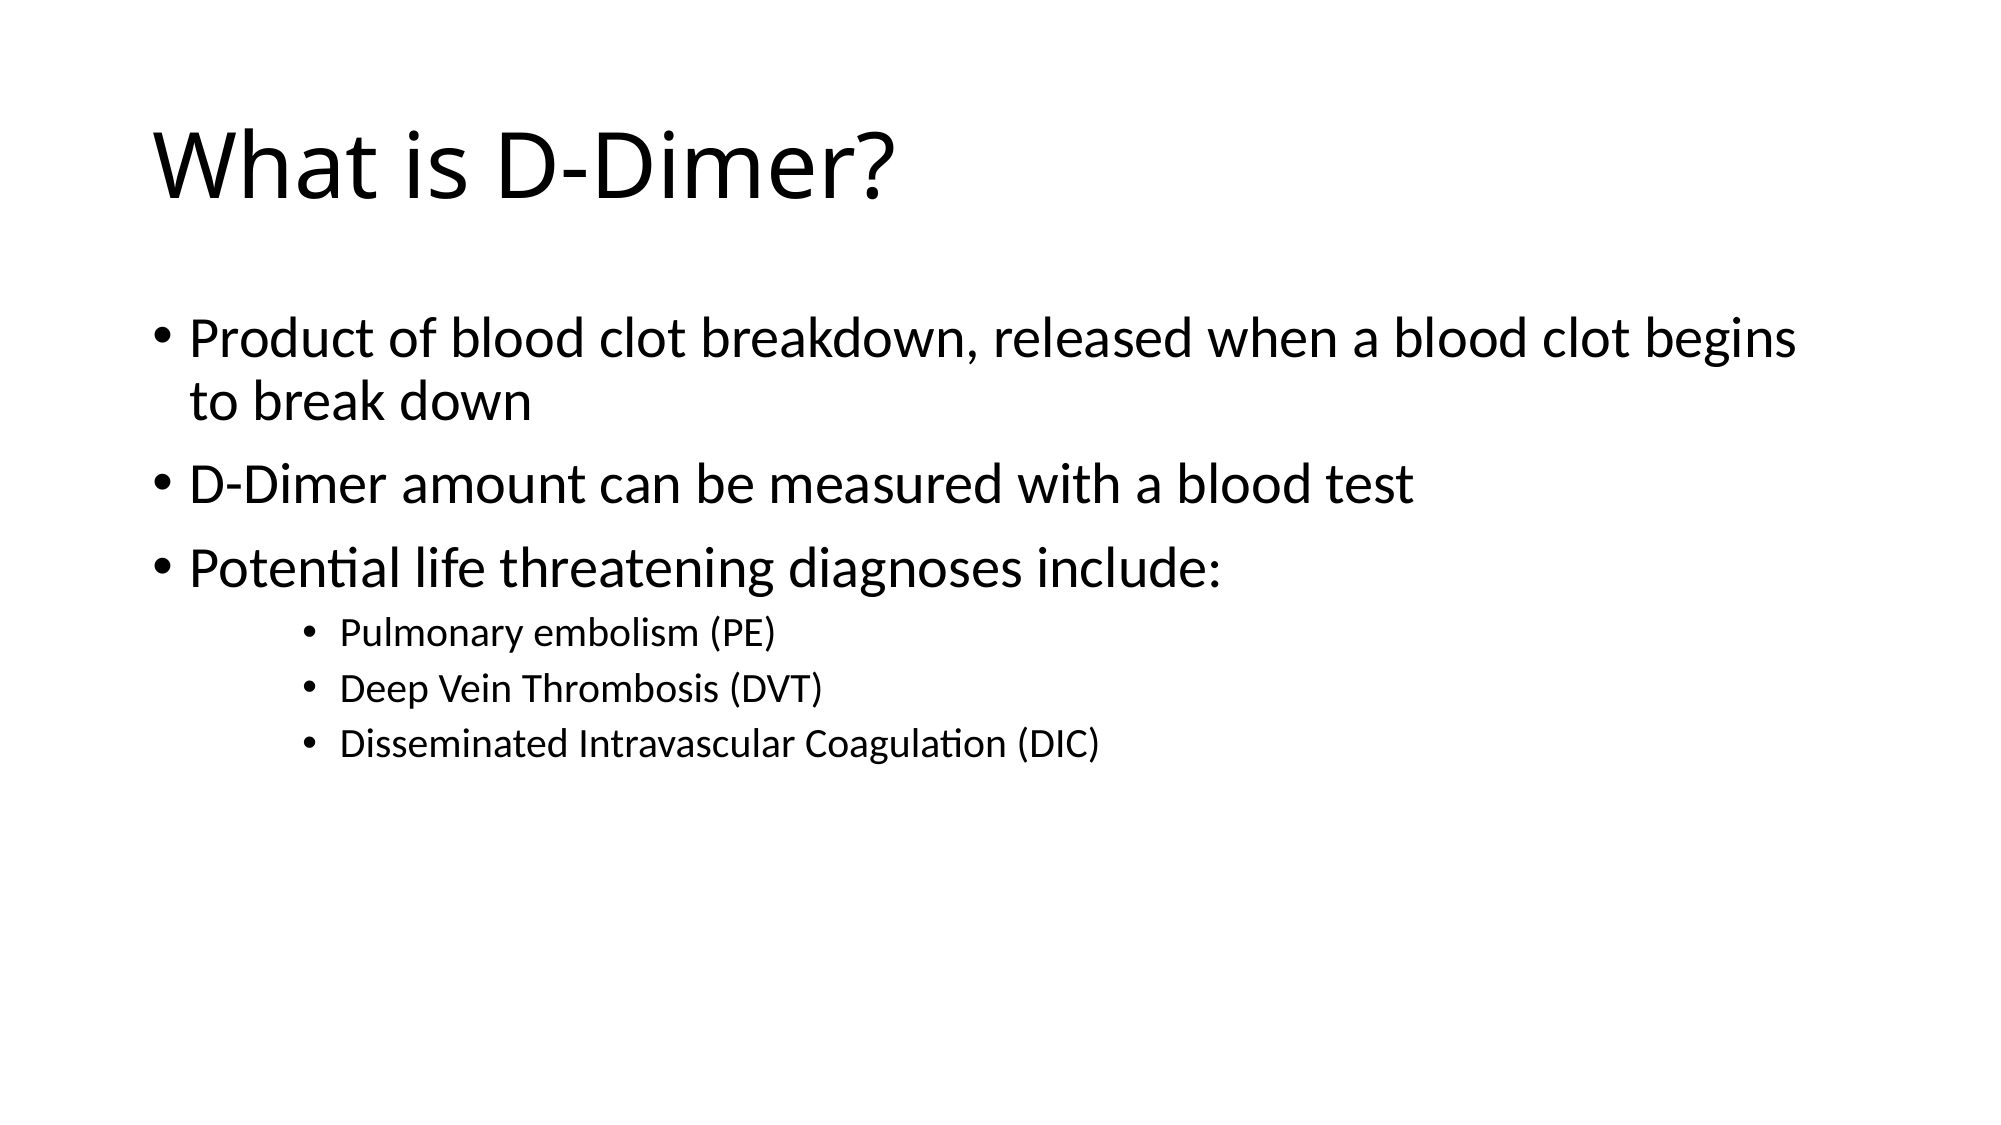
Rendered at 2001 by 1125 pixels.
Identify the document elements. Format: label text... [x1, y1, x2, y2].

title What is D-Dimer? [137, 59, 1863, 278]
list Product of blood clot breakdown, released when a blood clot begins to break down D-Dimer amount can be measured with a blood test Potential life threatening diagnoses include: Pulmonary embolism (PE) Deep Vein Thrombosis (DVT) Disseminated Intravascular Coagulation (DIC) [137, 299, 1863, 1014]
